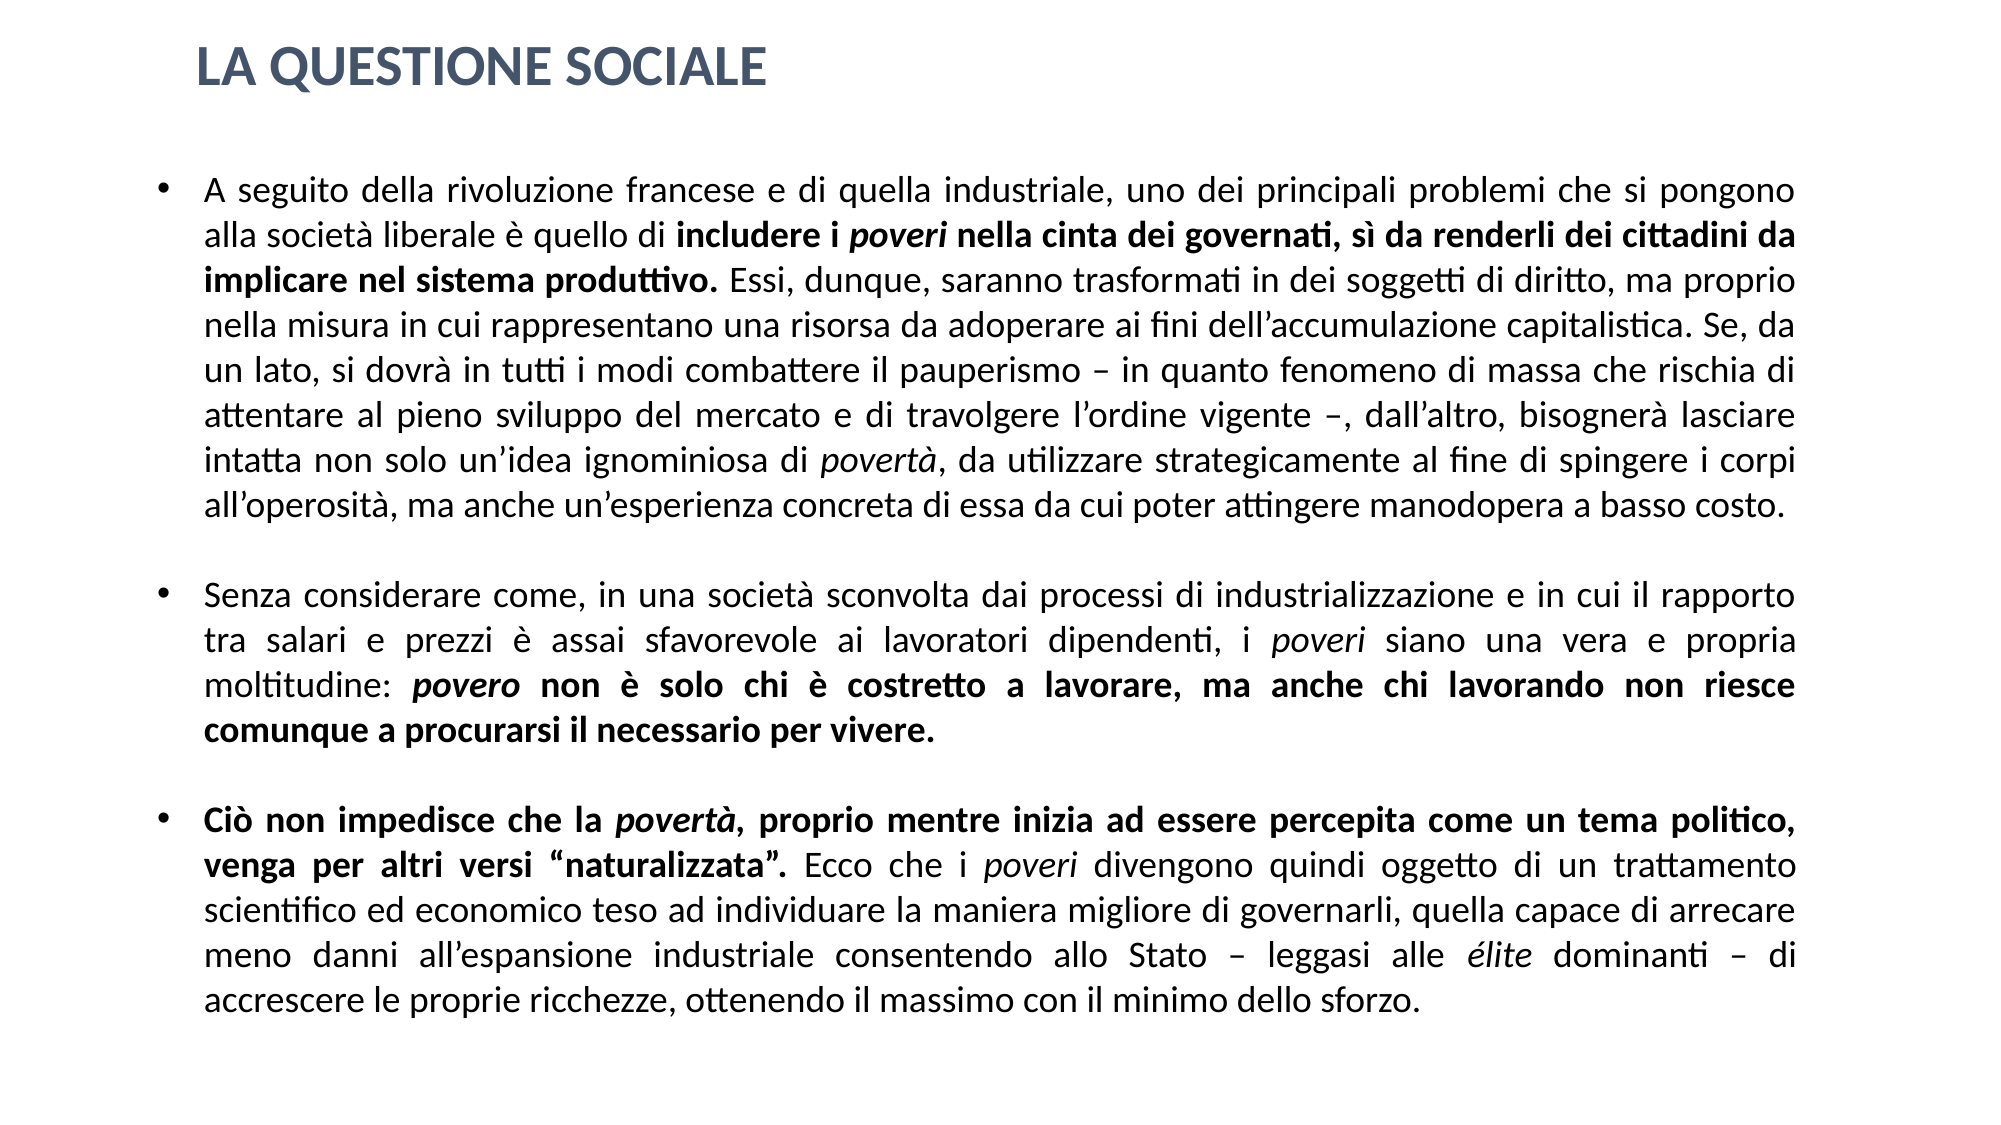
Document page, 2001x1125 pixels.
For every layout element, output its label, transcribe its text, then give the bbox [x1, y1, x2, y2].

text_box A seguito della rivoluzione francese e di quella industriale, uno dei principali problemi che si pongono alla società liberale è quello di includere i poveri nella cinta dei governati, sì da renderli dei cittadini da implicare nel sistema produttivo. Essi, dunque, saranno trasformati in dei soggetti di diritto, ma proprio nella misura in cui rappresentano una risorsa da adoperare ai fini dell’accumulazione capitalistica. Se, da un lato, si dovrà in tutti i modi combattere il pauperismo – in quanto fenomeno di massa che rischia di attentare al pieno sviluppo del mercato e di travolgere l’ordine vigente –, dall’altro, bisognerà lasciare intatta non solo un’idea ignominiosa di povertà, da utilizzare strategicamente al fine di spingere i corpi all’operosità, ma anche un’esperienza concreta di essa da cui poter attingere manodopera a basso costo. Senza considerare come, in una società sconvolta dai processi di industrializzazione e in cui il rapporto tra salari e prezzi è assai sfavorevole ai lavoratori dipendenti, i poveri siano una vera e propria moltitudine: povero non è solo chi è costretto a lavorare, ma anche chi lavorando non riesce comunque a procurarsi il necessario per vivere. Ciò non impedisce che la povertà, proprio mentre inizia ad essere percepita come un tema politico, venga per altri versi “naturalizzata”. Ecco che i poveri divengono quindi oggetto di un trattamento scientifico ed economico teso ad individuare la maniera migliore di governarli, quella capace di arrecare meno danni all’espansione industriale consentendo allo Stato – leggasi alle élite dominanti – di accrescere le proprie ricchezze, ottenendo il massimo con il minimo dello sforzo. [142, 157, 1813, 1073]
text_box LA QUESTIONE SOCIALE [181, 19, 1119, 105]
